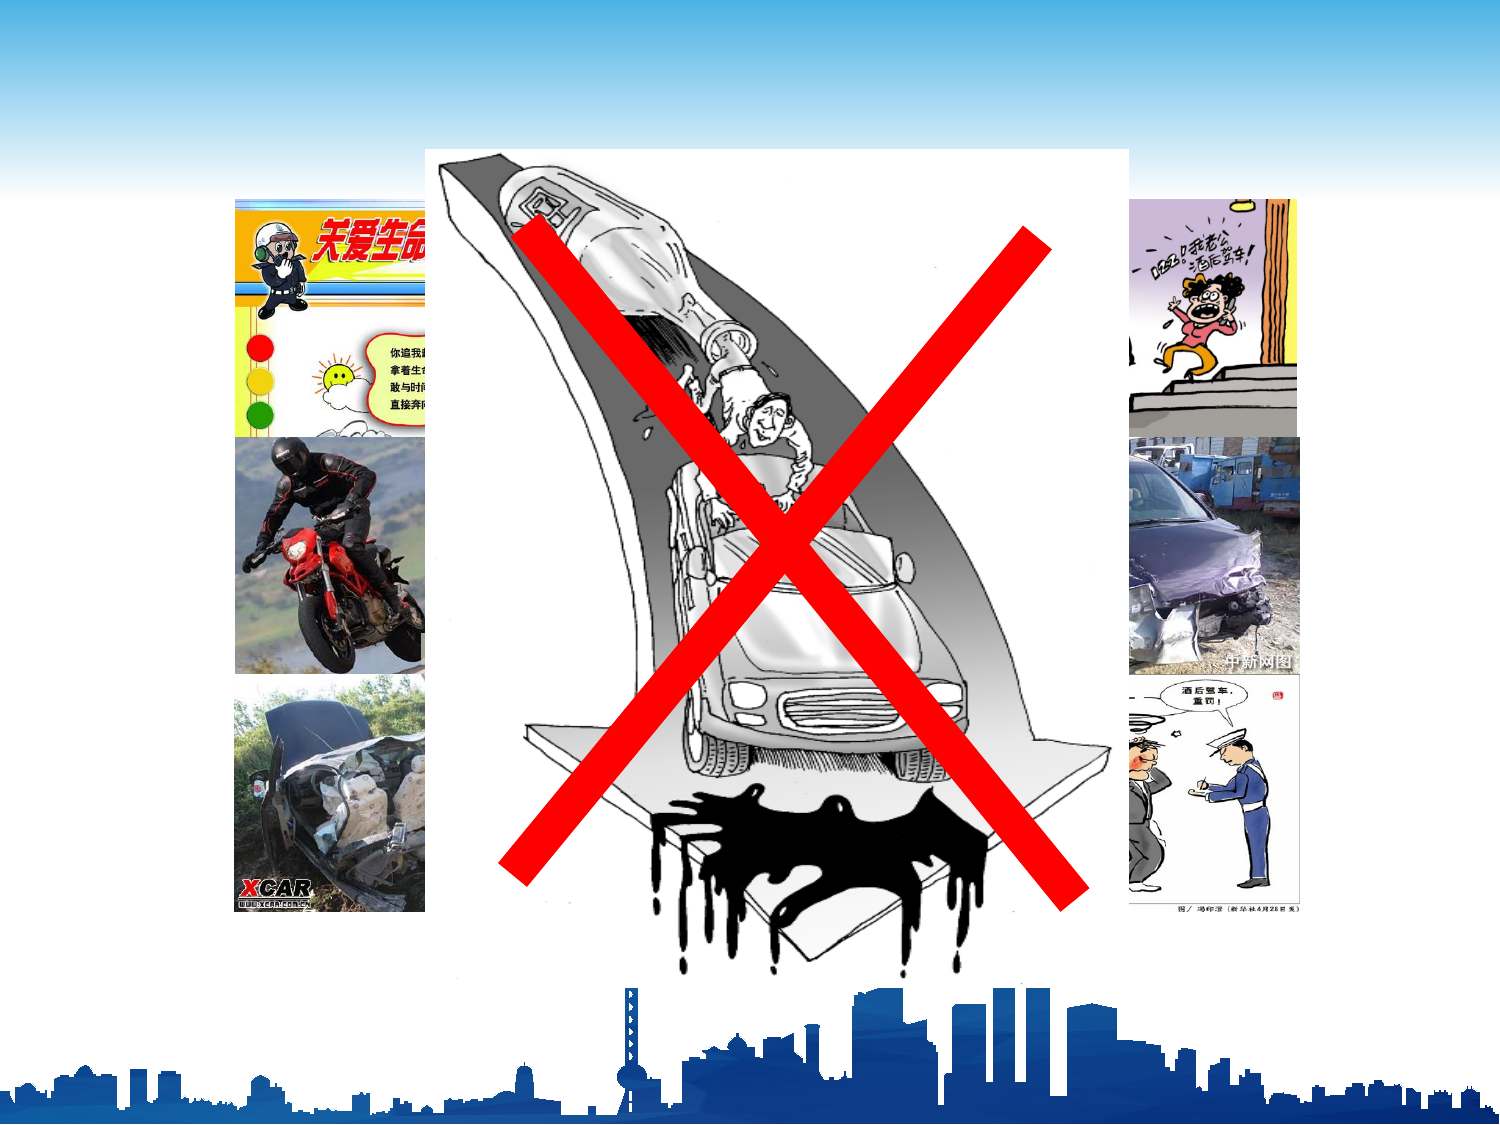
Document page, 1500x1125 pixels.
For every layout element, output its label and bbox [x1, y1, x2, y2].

picture [0, 149, 1499, 1124]
text_box [512, 224, 1076, 901]
